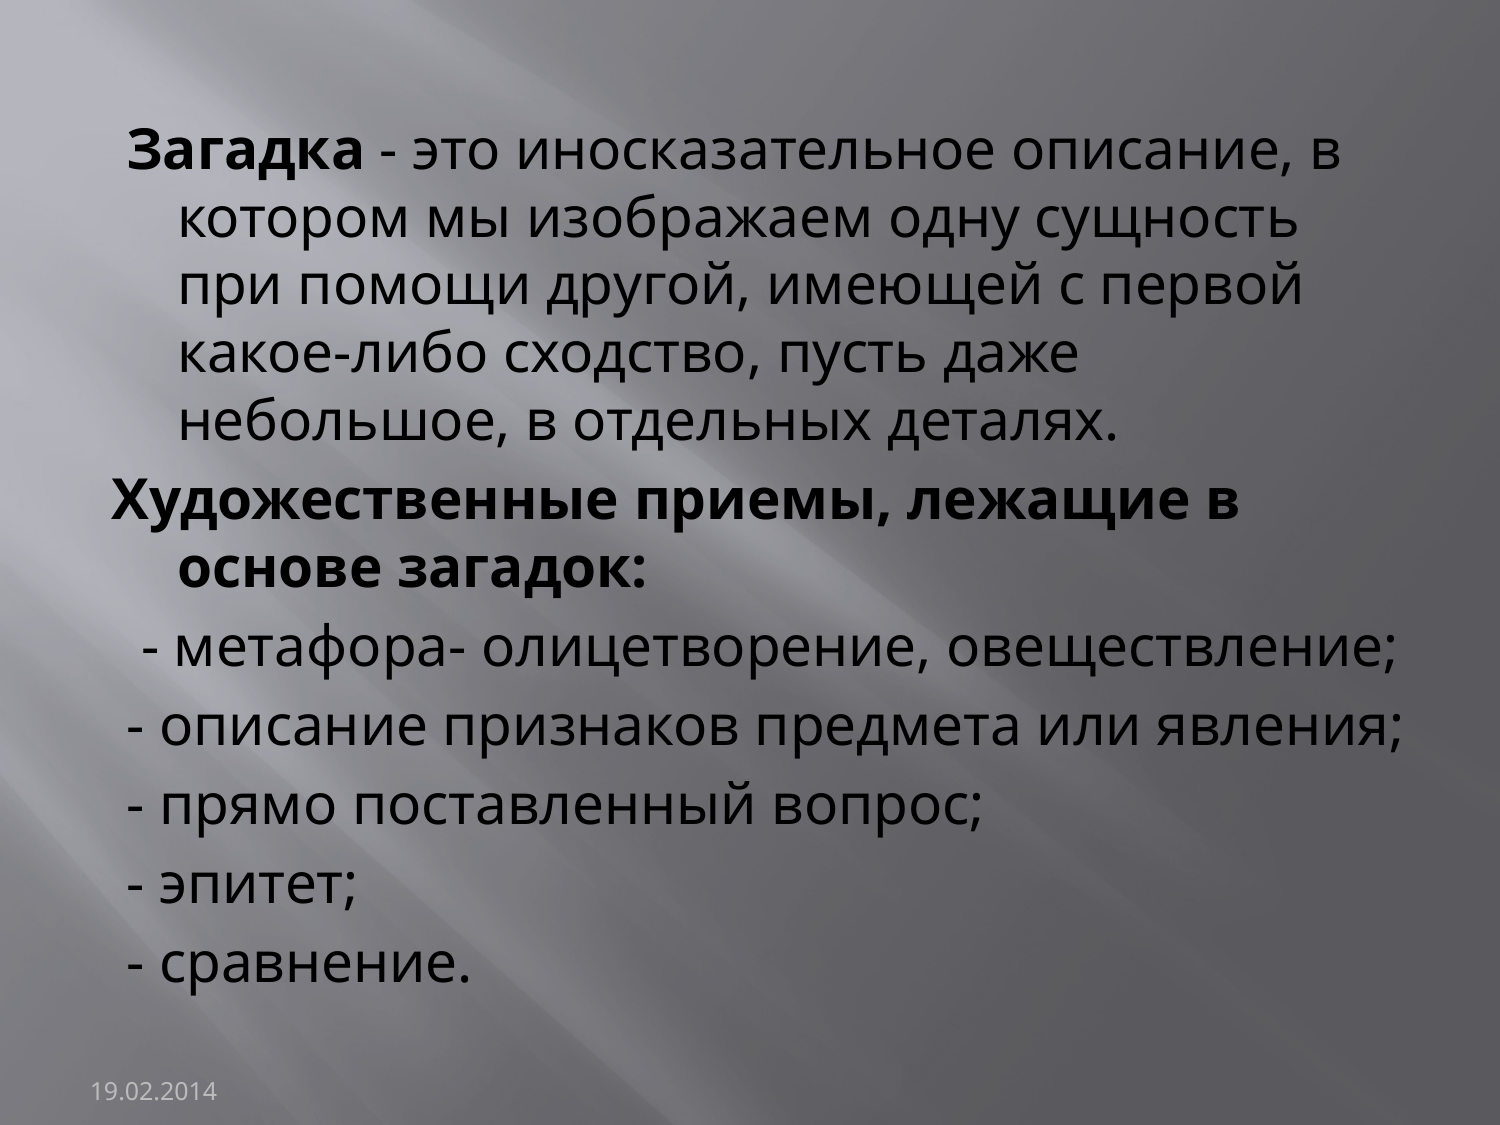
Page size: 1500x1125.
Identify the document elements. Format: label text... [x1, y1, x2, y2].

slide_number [75, 1052, 425, 1113]
list Загадка - это иносказательное описание, в котором мы изображаем одну сущность при помощи другой, имеющей с первой какое-либо сходство, пусть даже небольшое, в отдельных деталях. Художественные приемы, лежащие в основе загадок: - метафора- олицетворение, овеществление; - описание признаков предмета или явления; - прямо поставленный вопрос; - эпитет; - сравнение. [75, 105, 1425, 1035]
